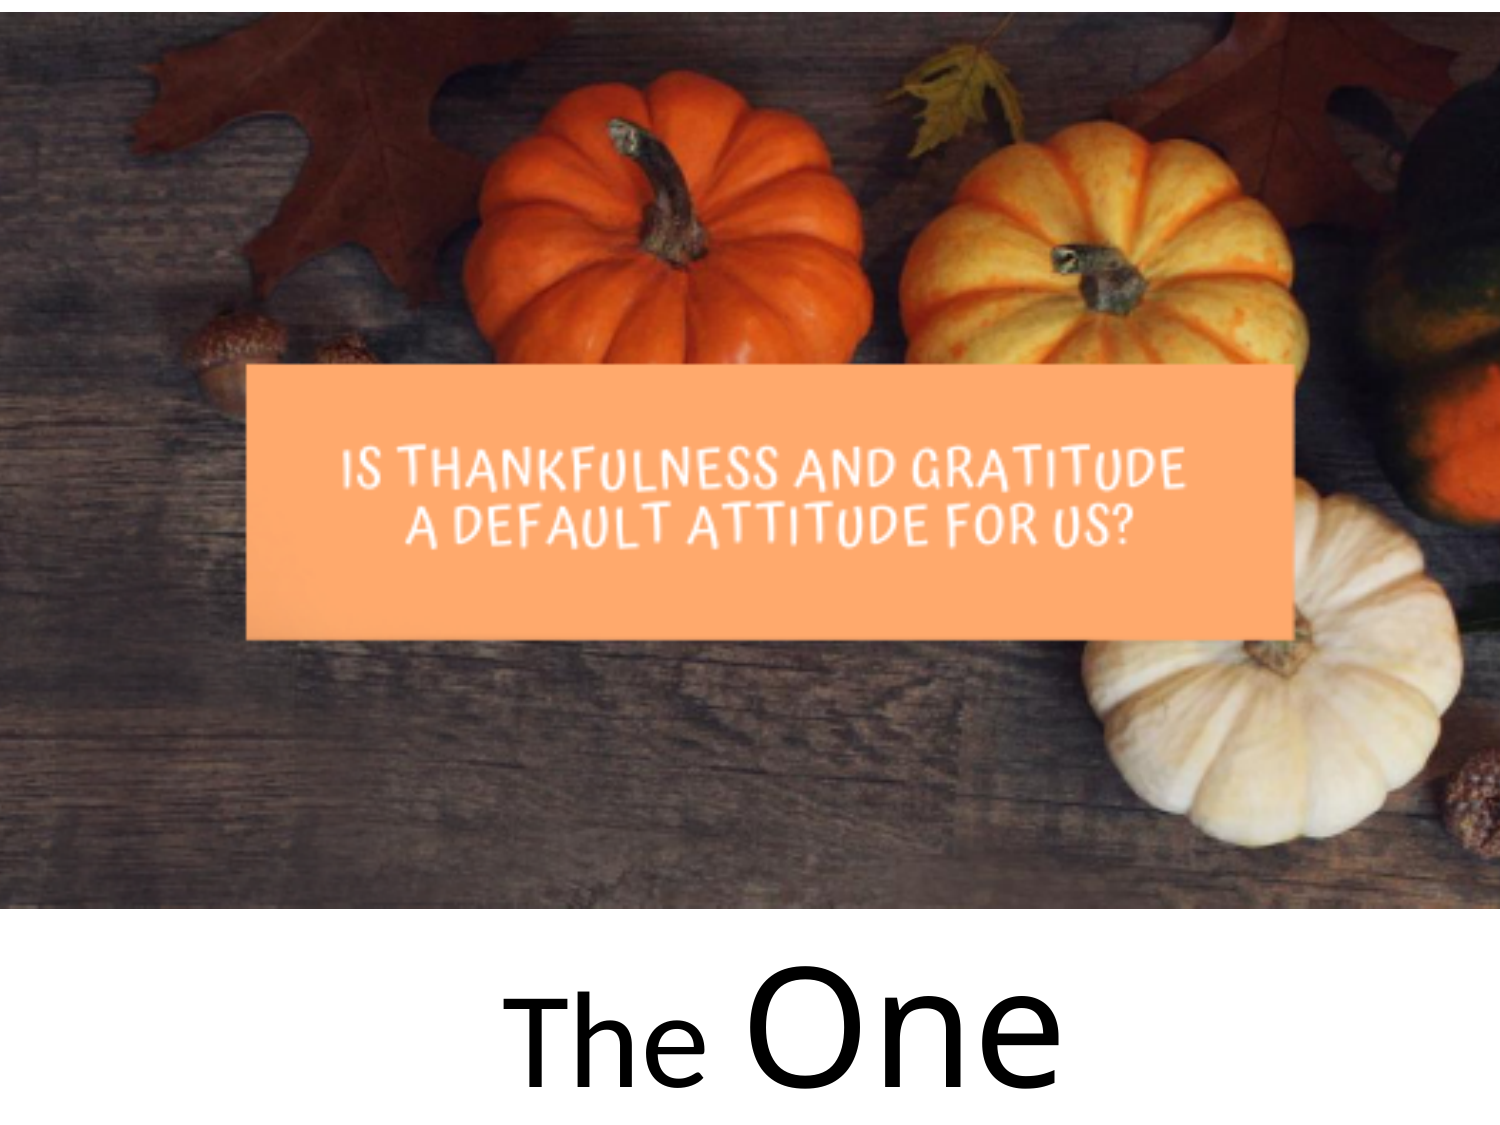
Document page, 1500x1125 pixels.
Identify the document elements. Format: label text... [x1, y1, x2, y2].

text_box The One [170, 920, 1400, 1125]
picture [0, 11, 1500, 910]
